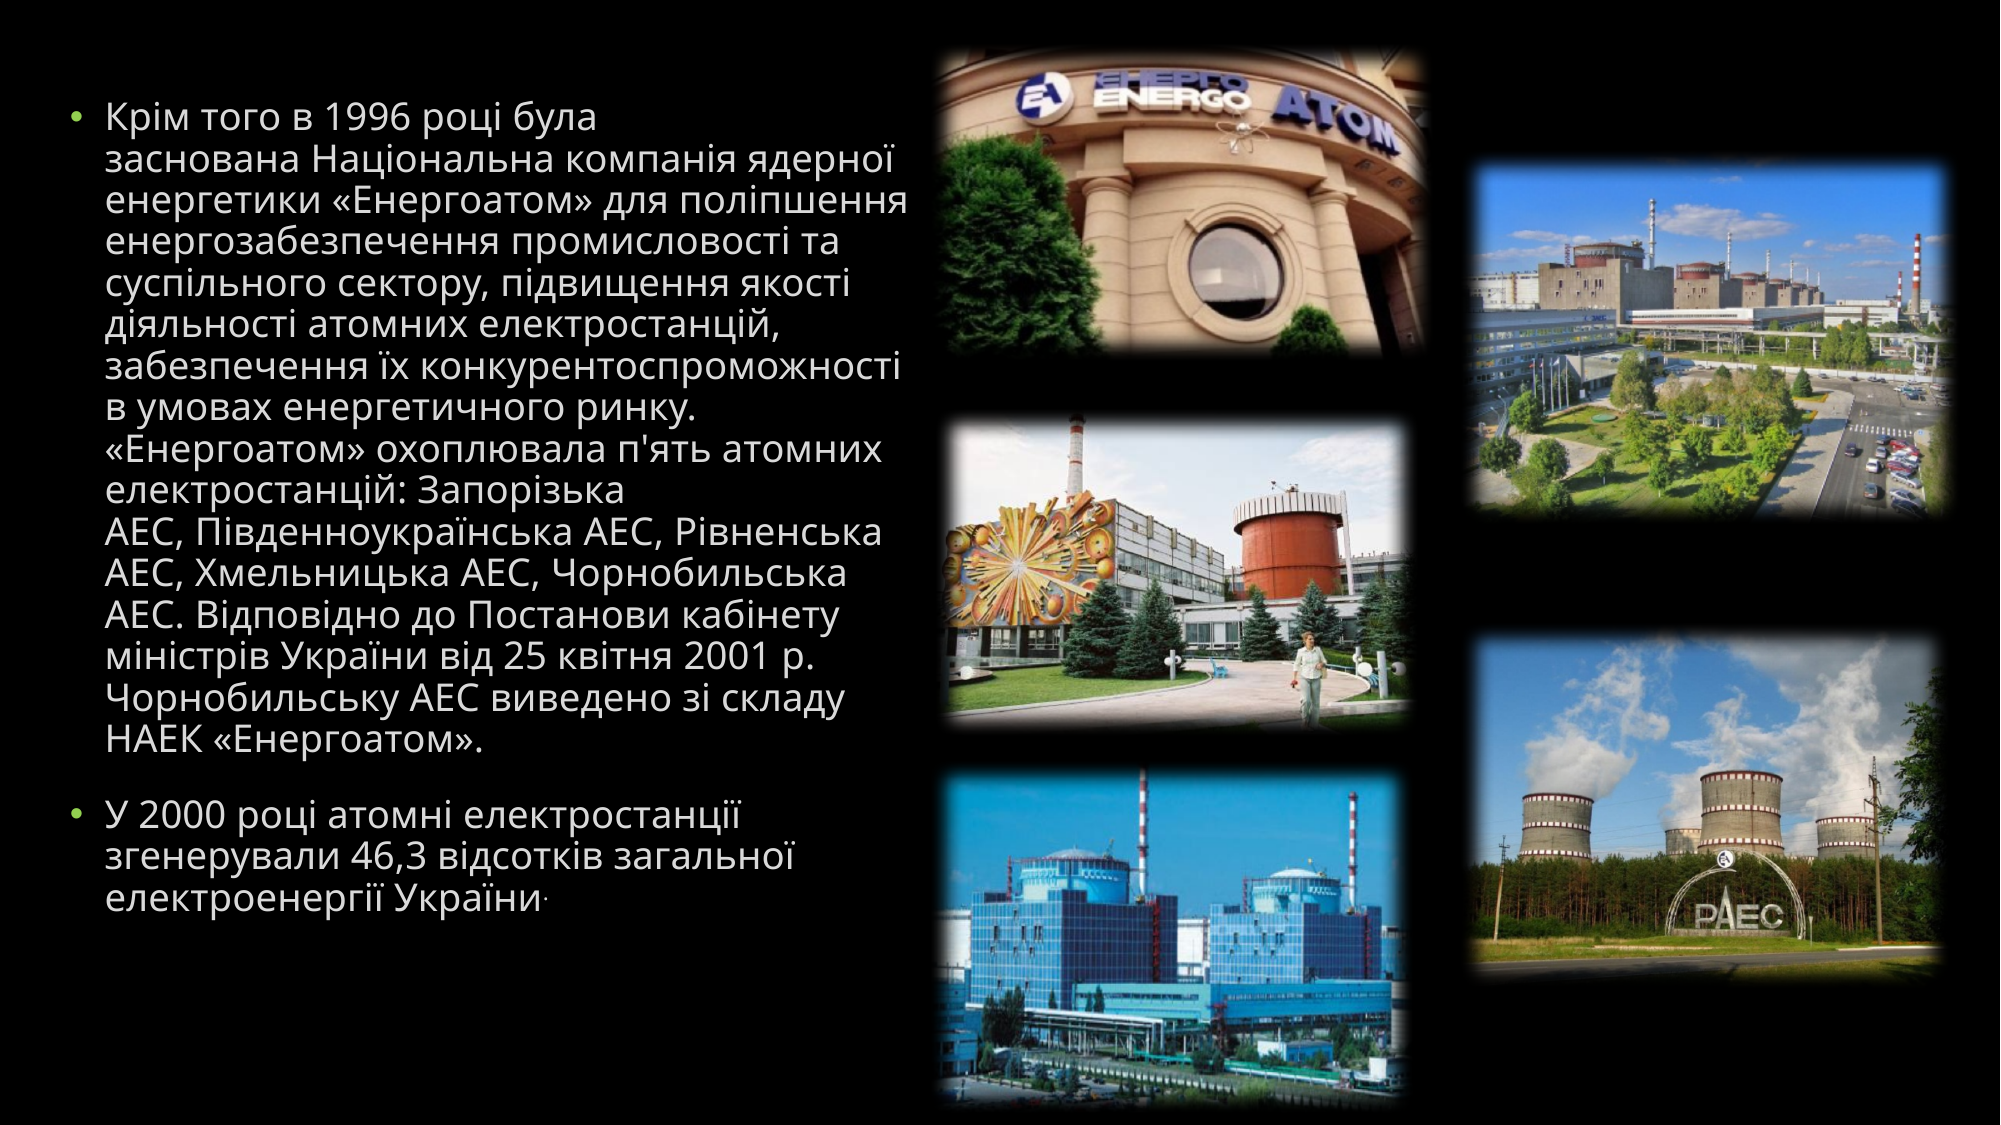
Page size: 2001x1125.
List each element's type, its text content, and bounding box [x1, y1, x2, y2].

picture [929, 759, 1414, 1114]
list Крім того в 1996 році була заснована Національна компанія ядерної енергетики «Енергоатом» для поліпшення енергозабезпечення промисловості та суспільного сектору, підвищення якості діяльності атомних електростанцій, забезпечення їх конкурентоспроможності в умовах енергетичного ринку. «Енергоатом» охоплювала п'ять атомних електростанцій: Запорізька АЕС, Південноукраїнська АЕС, Рівненська АЕС, Хмельницька АЕС, Чорнобильська АЕС. Відповідно до Постанови кабінету міністрів України від 25 квітня 2001 р. Чорнобильську АЕС виведено зі складу НАЕК «Енергоатом». У 2000 році атомні електростанції згенерували 46,3 відсотків загальної електроенергії України. [55, 90, 930, 976]
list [929, 42, 1434, 362]
picture [933, 407, 1420, 737]
picture [1459, 149, 1961, 526]
picture [1459, 621, 1950, 990]
